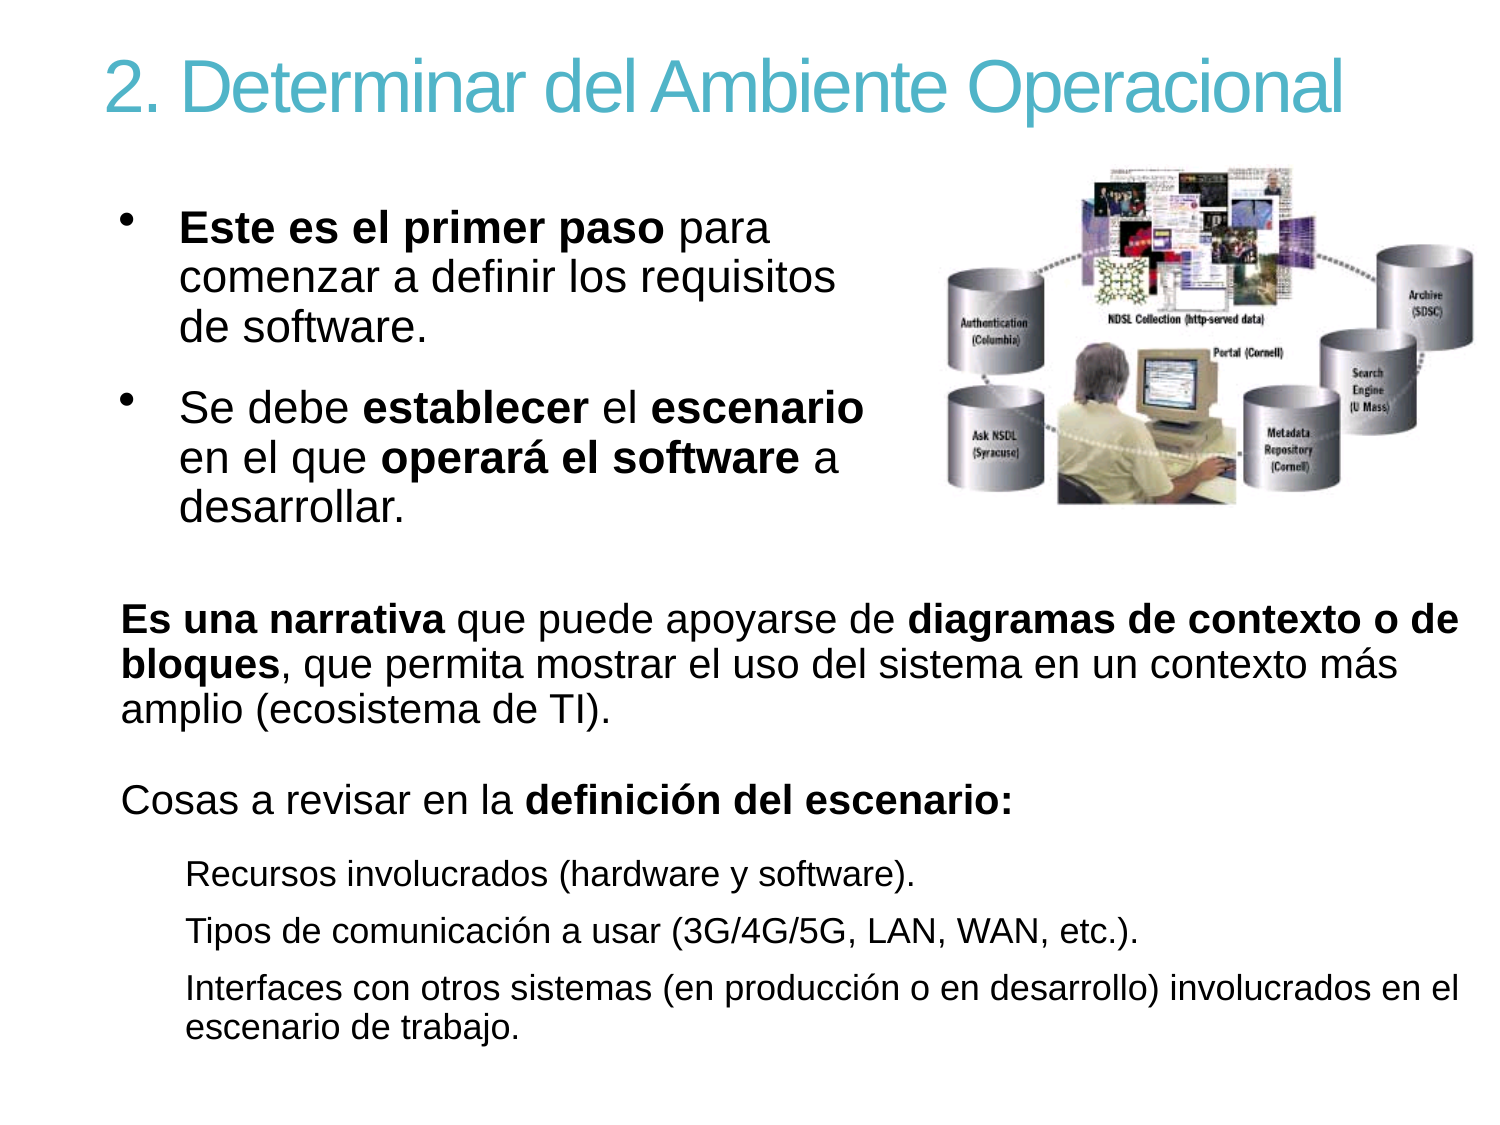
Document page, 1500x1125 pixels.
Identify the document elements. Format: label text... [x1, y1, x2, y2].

text_box Este es el primer paso para comenzar a definir los requisitos de software. Se debe establecer el escenario en el que operará el software a desarrollar. [88, 196, 916, 539]
picture [926, 164, 1500, 518]
title 2. Determinar del Ambiente Operacional [88, 6, 1476, 170]
list Es una narrativa que puede apoyarse de diagramas de contexto o de bloques, que permita mostrar el uso del sistema en un contexto más amplio (ecosistema de TI). Cosas a revisar en la definición del escenario: Recursos involucrados (hardware y software). Tipos de comunicación a usar (3G/4G/5G, LAN, WAN, etc.). Interfaces con otros sistemas (en producción o en desarrollo) involucrados en el escenario de trabajo. [31, 590, 1500, 1059]
